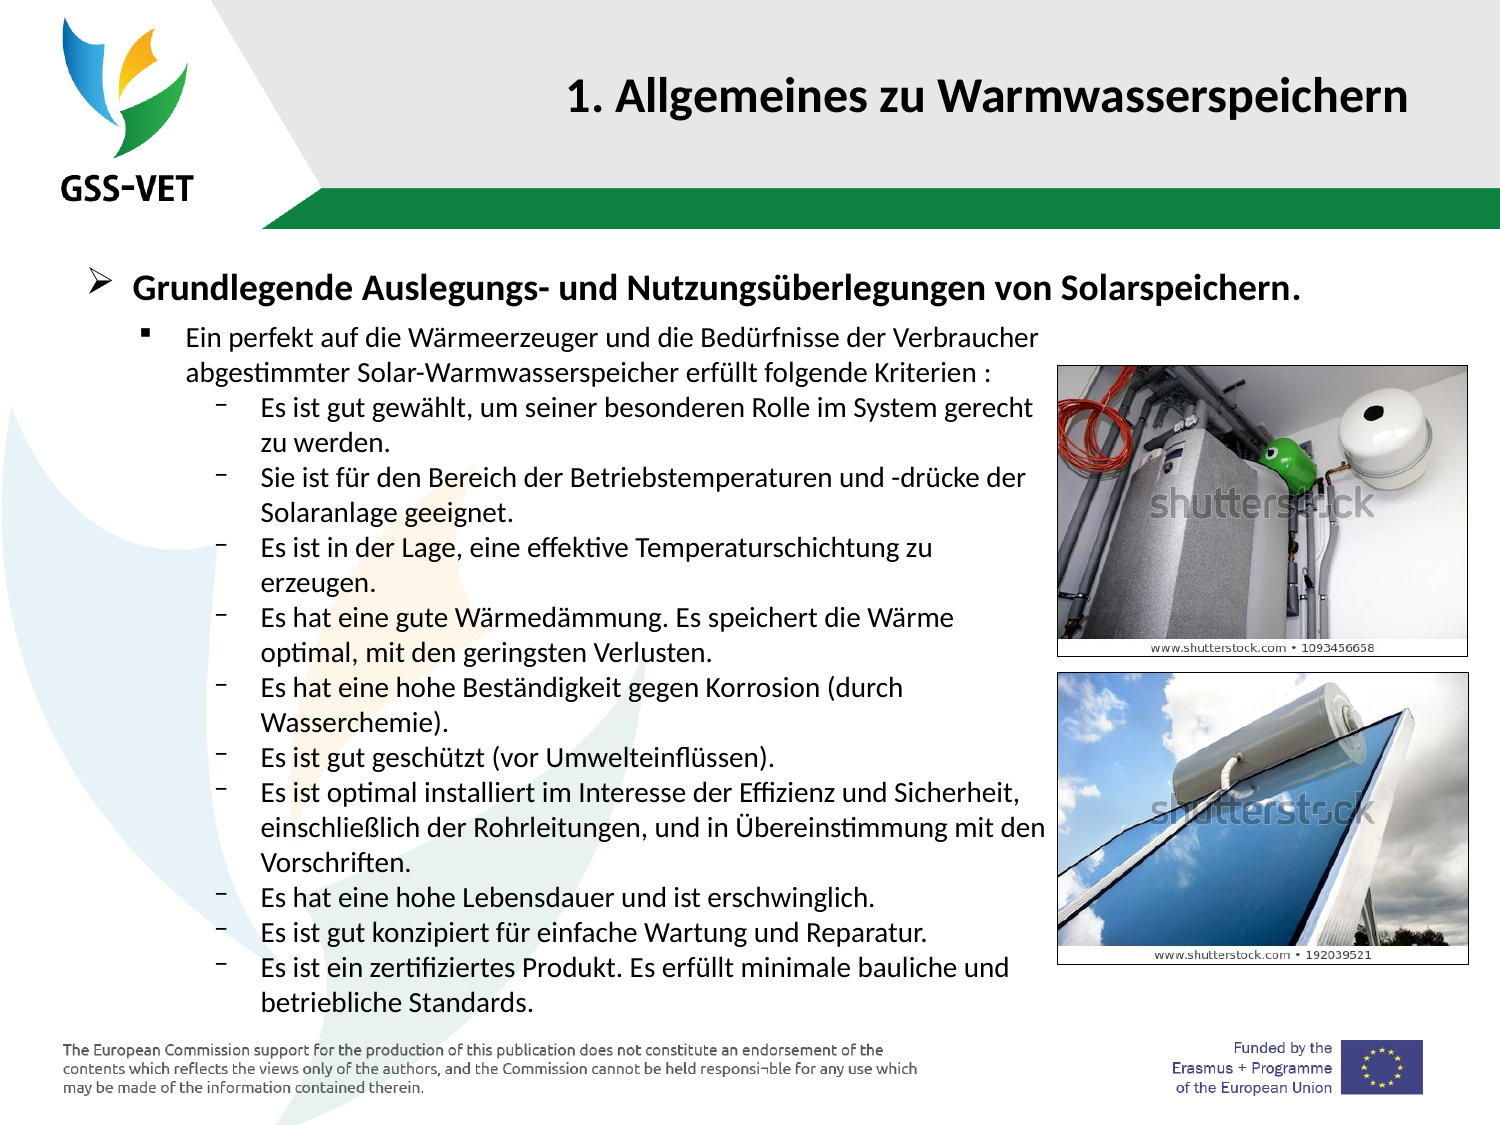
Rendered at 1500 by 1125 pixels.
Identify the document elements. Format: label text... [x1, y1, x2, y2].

text_box Ein perfekt auf die Wärmeerzeuger und die Bedürfnisse der Verbraucher abgestimmter Solar-Warmwasserspeicher erfüllt folgende Kriterien : Es ist gut gewählt, um seiner besonderen Rolle im System gerecht zu werden. Sie ist für den Bereich der Betriebstemperaturen und -drücke der Solaranlage geeignet. Es ist in der Lage, eine effektive Temperaturschichtung zu erzeugen. Es hat eine gute Wärmedämmung. Es speichert die Wärme optimal, mit den geringsten Verlusten. Es hat eine hohe Beständigkeit gegen Korrosion (durch Wasserchemie). Es ist gut geschützt (vor Umwelteinflüssen). Es ist optimal installiert im Interesse der Effizienz und Sicherheit, einschließlich der Rohrleitungen, und in Übereinstimmung mit den Vorschriften. Es hat eine hohe Lebensdauer und ist erschwinglich. Es ist gut konzipiert für einfache Wartung und Reparatur. Es ist ein zertifiziertes Produkt. Es erfüllt minimale bauliche und betriebliche Standards. [123, 311, 1069, 1026]
text_box Grundlegende Auslegungs- und Nutzungsüberlegungen von Solarspeichern. [71, 255, 1412, 316]
picture [0, 0, 1500, 1125]
title 1. Allgemeines zu Warmwasserspeichern [324, 0, 1425, 185]
